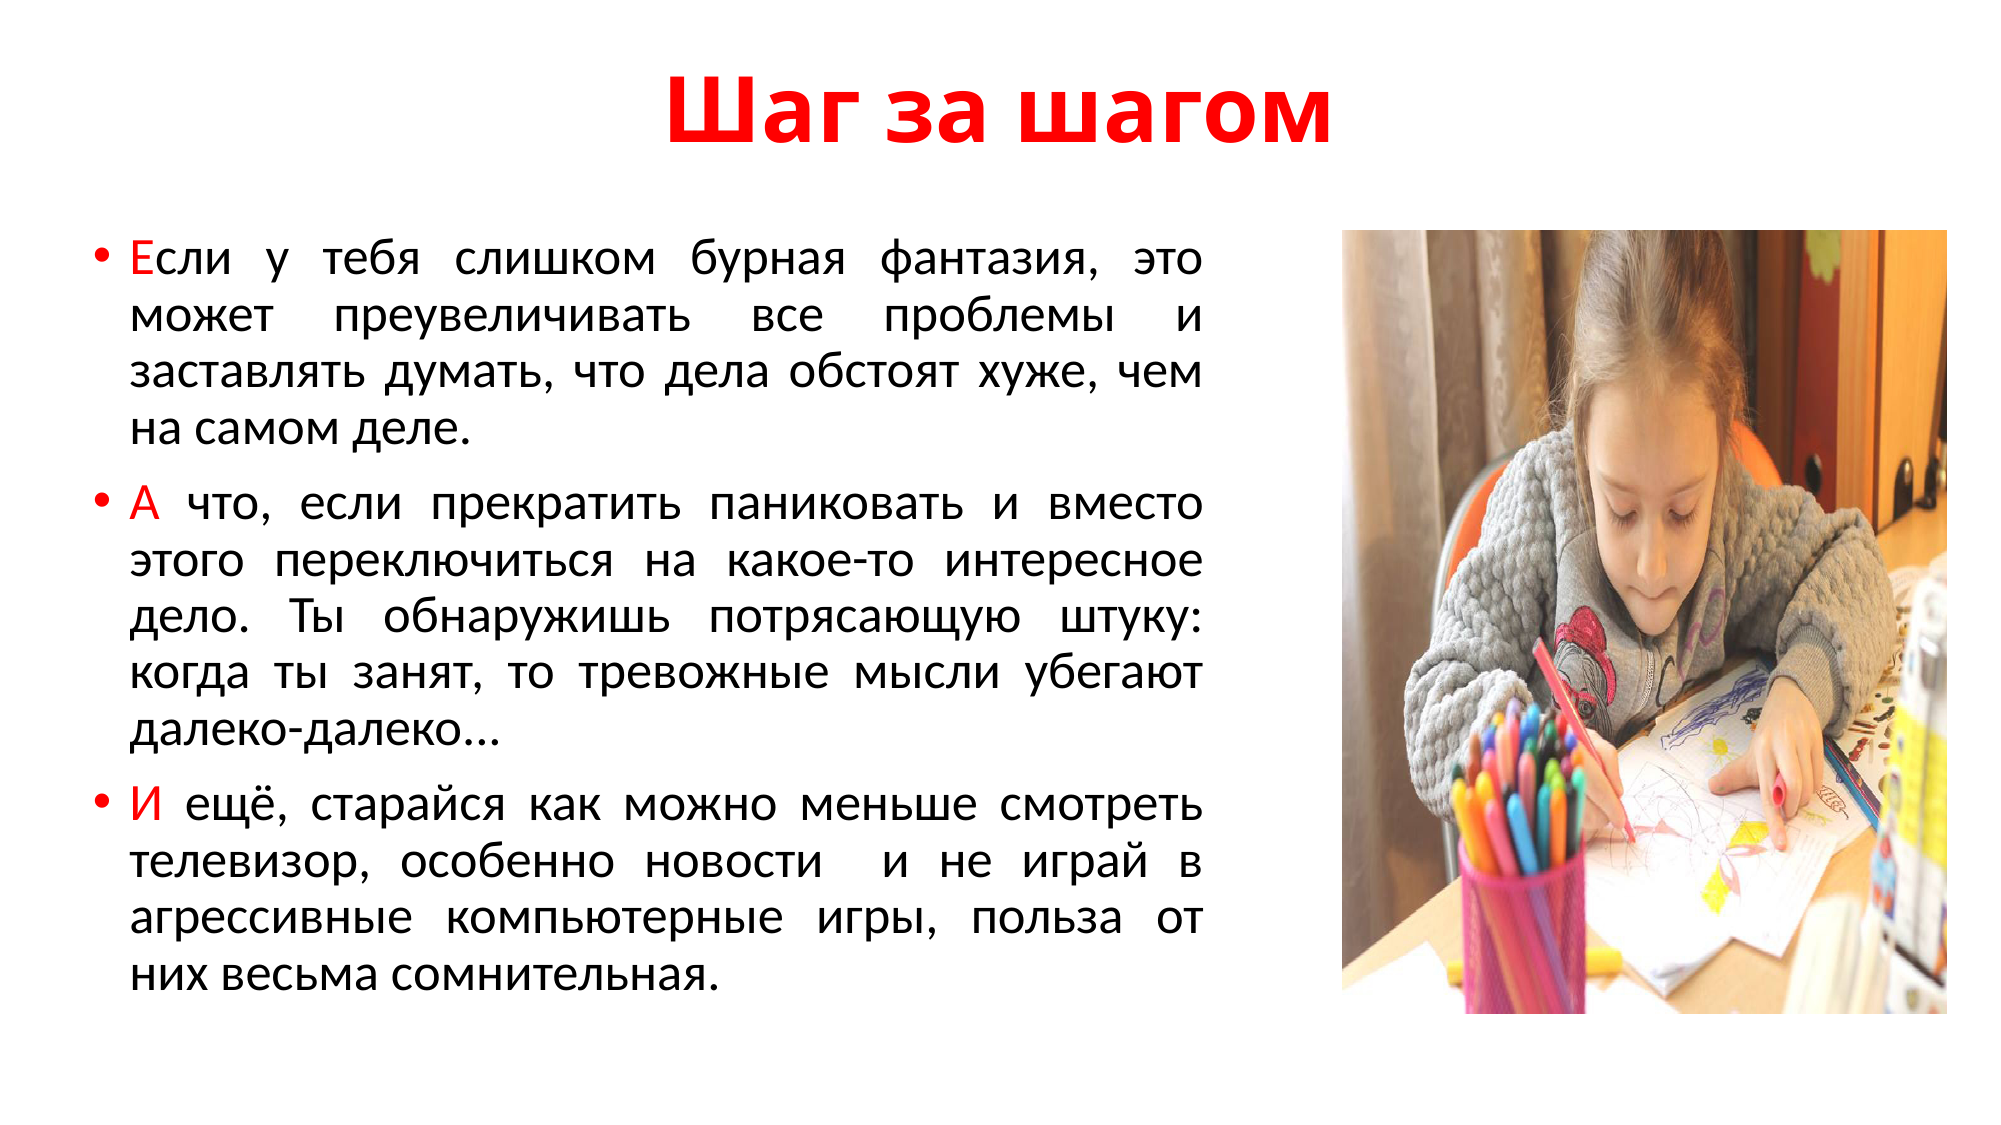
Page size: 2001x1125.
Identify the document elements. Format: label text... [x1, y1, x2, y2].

list Если у тебя слишком бурная фантазия, это может преувеличивать все проблемы и заставлять думать, что дела обстоят хуже, чем на самом деле. А что, если прекратить паниковать и вместо этого переключиться на какое-то интересное дело. Ты обнаружишь потрясающую штуку: когда ты занят, то тревожные мысли убегают далеко-далеко... И ещё, старайся как можно меньше смотреть телевизор, особенно новости и не играй в агрессивные компьютерные игры, польза от них весьма сомнительная. [78, 221, 1220, 1014]
title Шаг за шагом [137, 41, 1863, 183]
picture [1342, 230, 1947, 1014]
